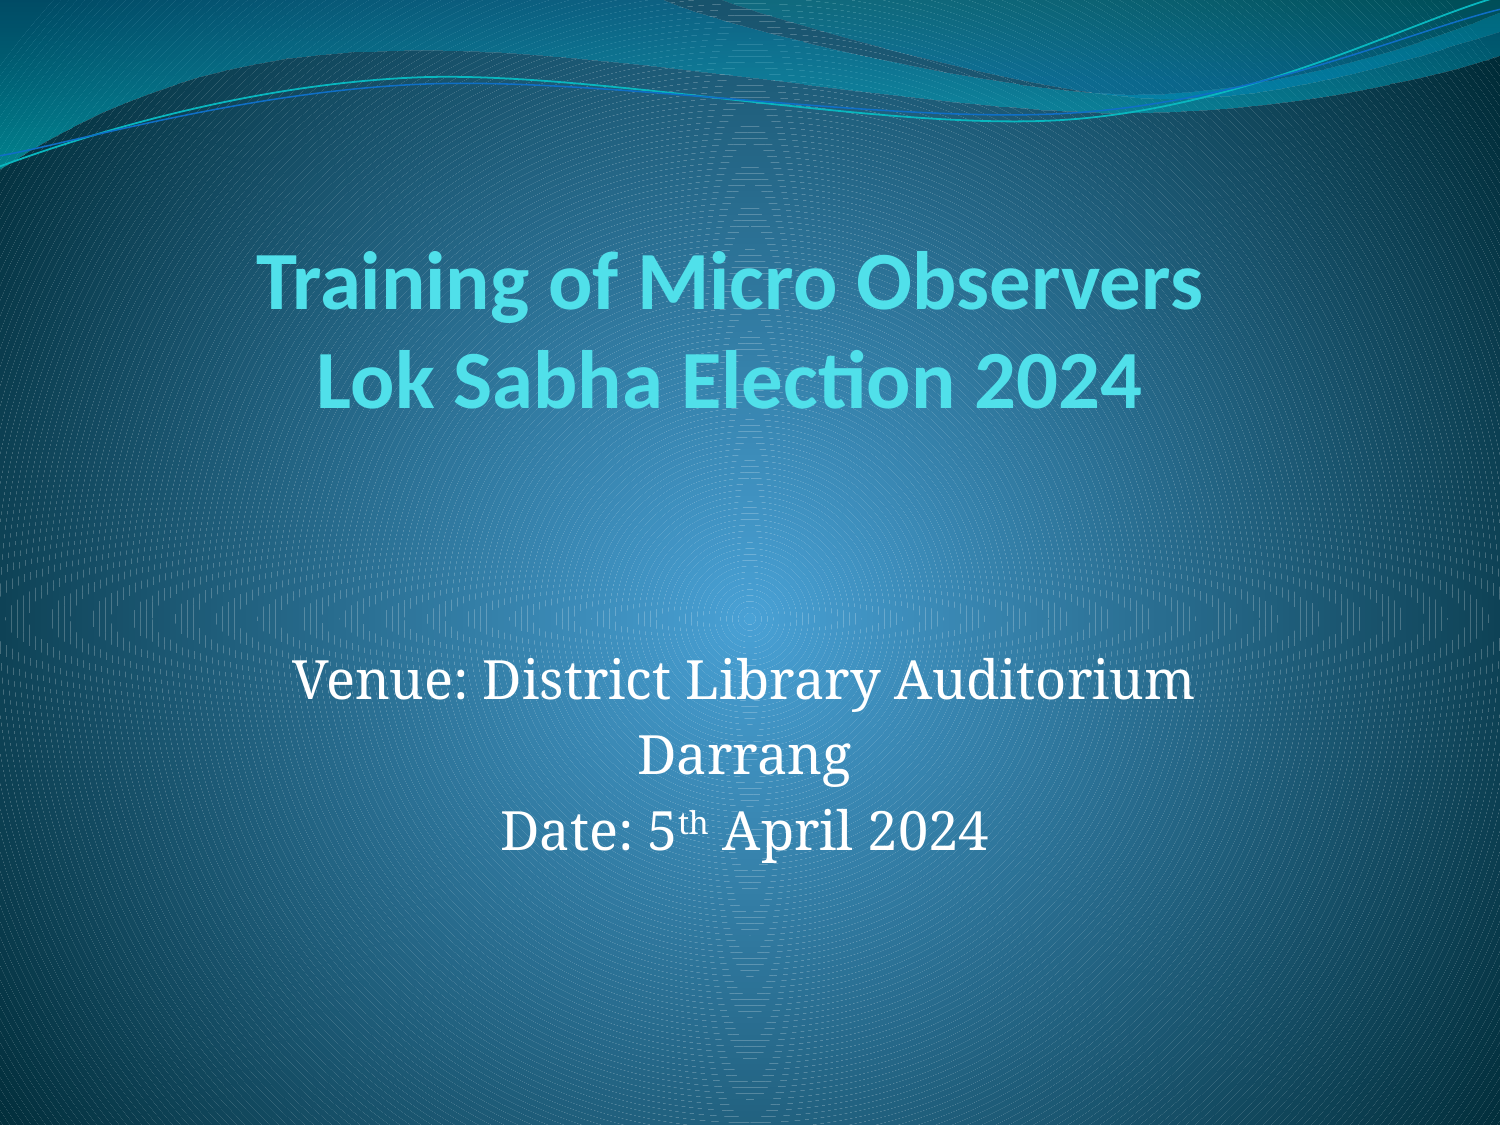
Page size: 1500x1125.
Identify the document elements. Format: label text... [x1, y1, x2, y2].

subtitle Venue: District Library Auditorium Darrang Date: 5th April 2024 [117, 637, 1383, 925]
title Training of Micro Observers Lok Sabha Election 2024 [87, 224, 1376, 525]
